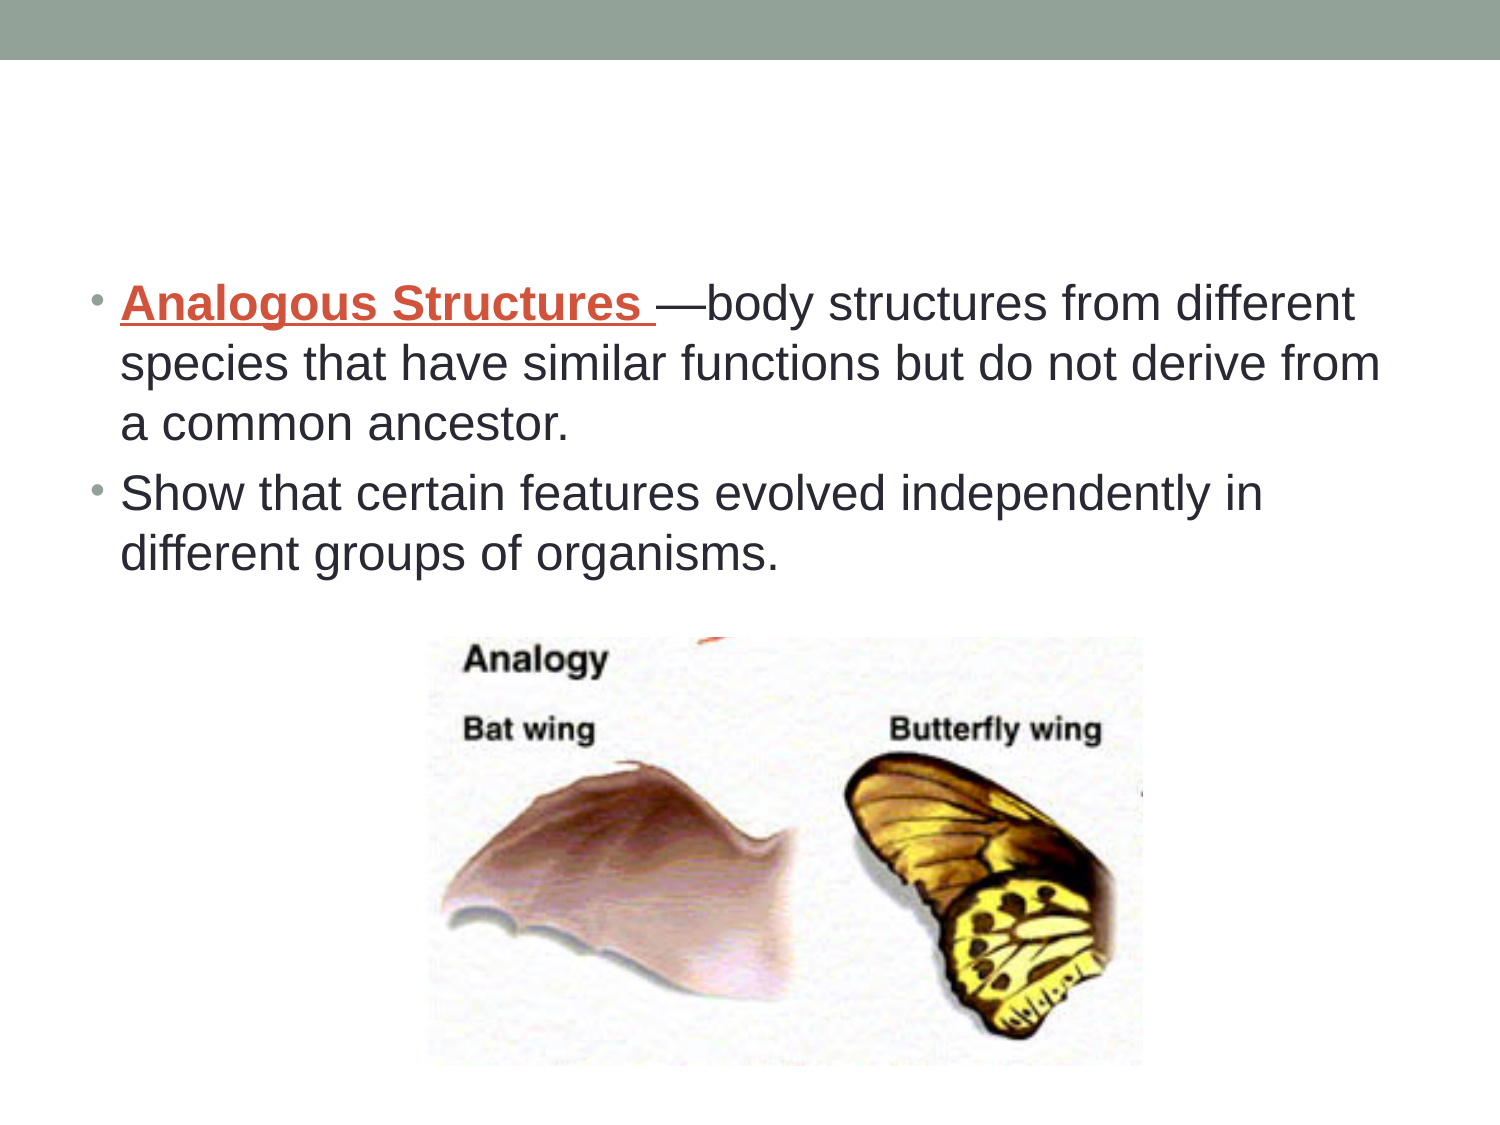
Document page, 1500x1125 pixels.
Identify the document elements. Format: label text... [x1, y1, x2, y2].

list Analogous Structures —body structures from different species that have similar functions but do not derive from a common ancestor. Show that certain features evolved independently in different groups of organisms. [75, 262, 1425, 1063]
picture [424, 637, 1144, 1066]
